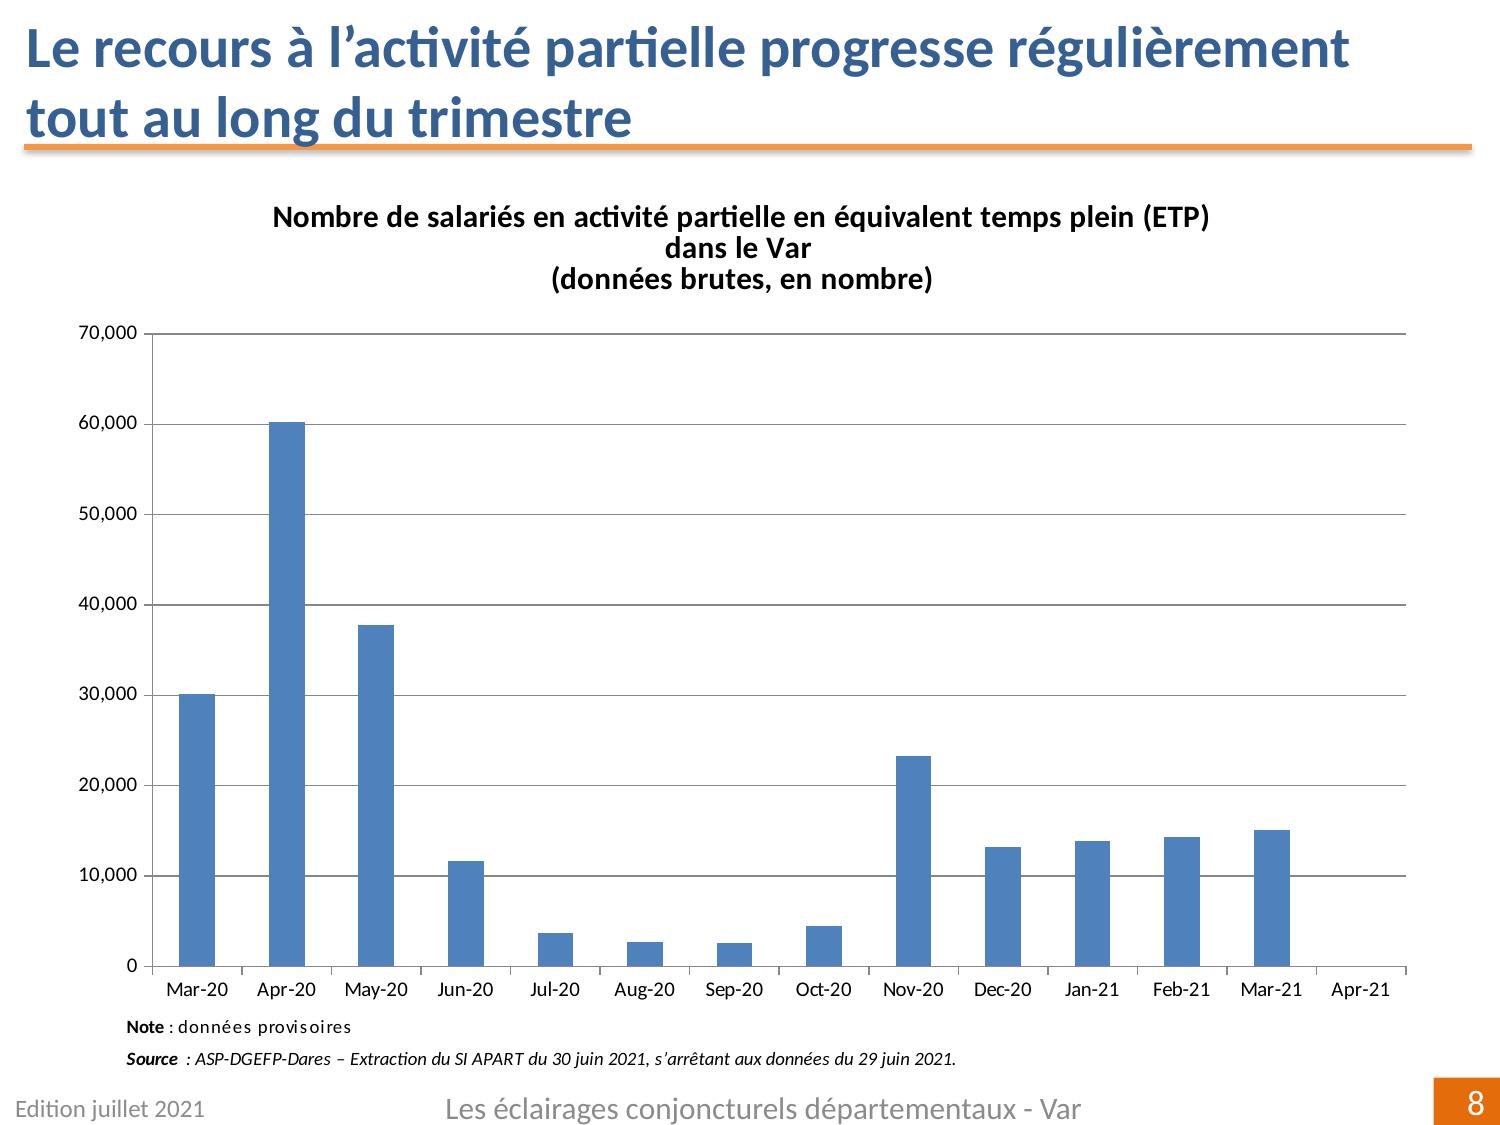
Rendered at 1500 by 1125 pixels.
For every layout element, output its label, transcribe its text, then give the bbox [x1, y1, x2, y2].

slide_number 8 [1433, 1077, 1500, 1125]
text_box Le recours à l’activité partielle progresse régulièrement tout au long du trimestre [11, 2, 1456, 157]
footer Les éclairages conjoncturels départementaux - Var [350, 1077, 1249, 1125]
chart [50, 169, 1434, 1019]
slide_number Edition juillet 2021 [0, 1077, 350, 1125]
picture [121, 1013, 1091, 1078]
